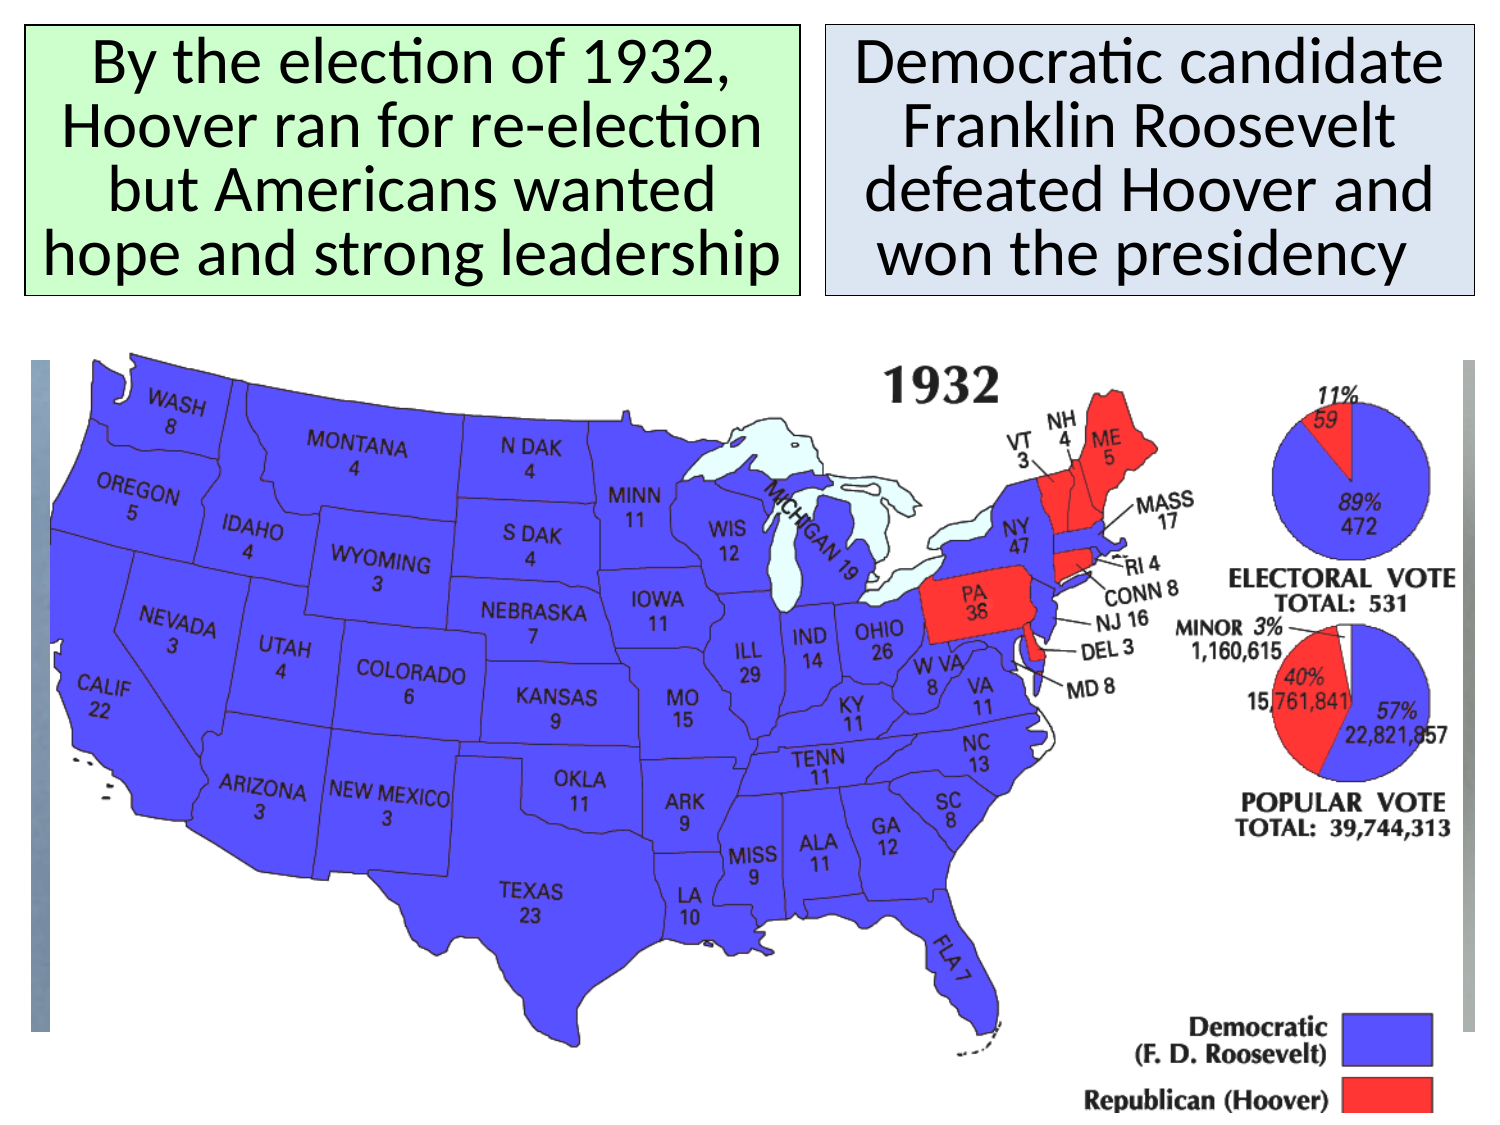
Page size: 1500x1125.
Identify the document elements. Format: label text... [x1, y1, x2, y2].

text_box By the election of 1932, Hoover ran for re-election but Americans wanted hope and strong leadership [24, 24, 800, 296]
text_box Democratic candidate Franklin Roosevelt defeated Hoover and won the presidency [825, 24, 1475, 296]
picture [30, 335, 1475, 1113]
